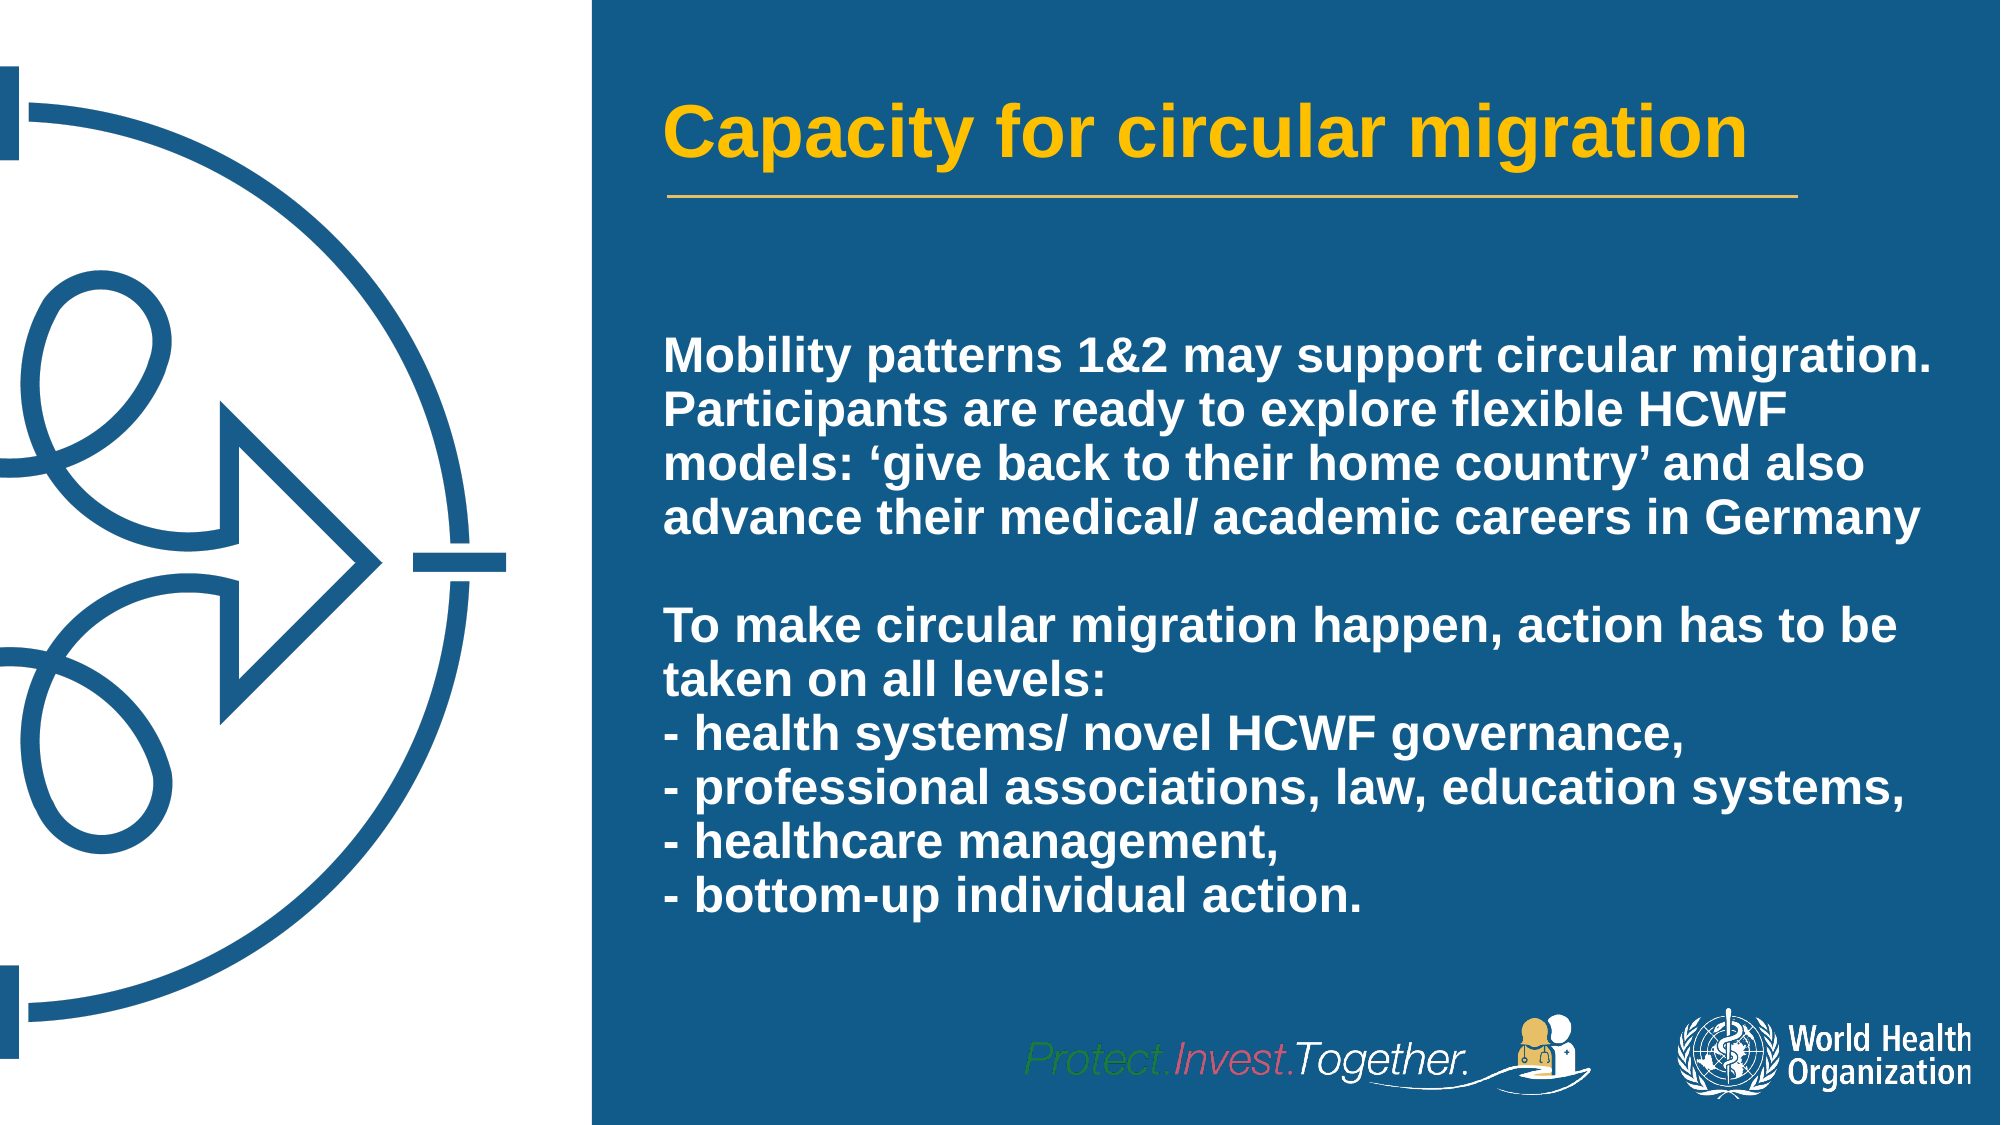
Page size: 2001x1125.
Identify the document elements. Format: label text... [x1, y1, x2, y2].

text_box Capacity for circular migration [647, 74, 1773, 180]
picture [1024, 1014, 1591, 1095]
title Mobility patterns 1&2 may support circular migration. Participants are ready to explore flexible HCWF models: ‘give back to their home country’ and also advance their medical/ academic careers in Germany To make circular migration happen, action has to be taken on all levels: - health systems/ novel HCWF governance, - professional associations, law, education systems, - healthcare management, - bottom-up individual action. [647, 271, 2000, 981]
picture [0, 66, 507, 1059]
